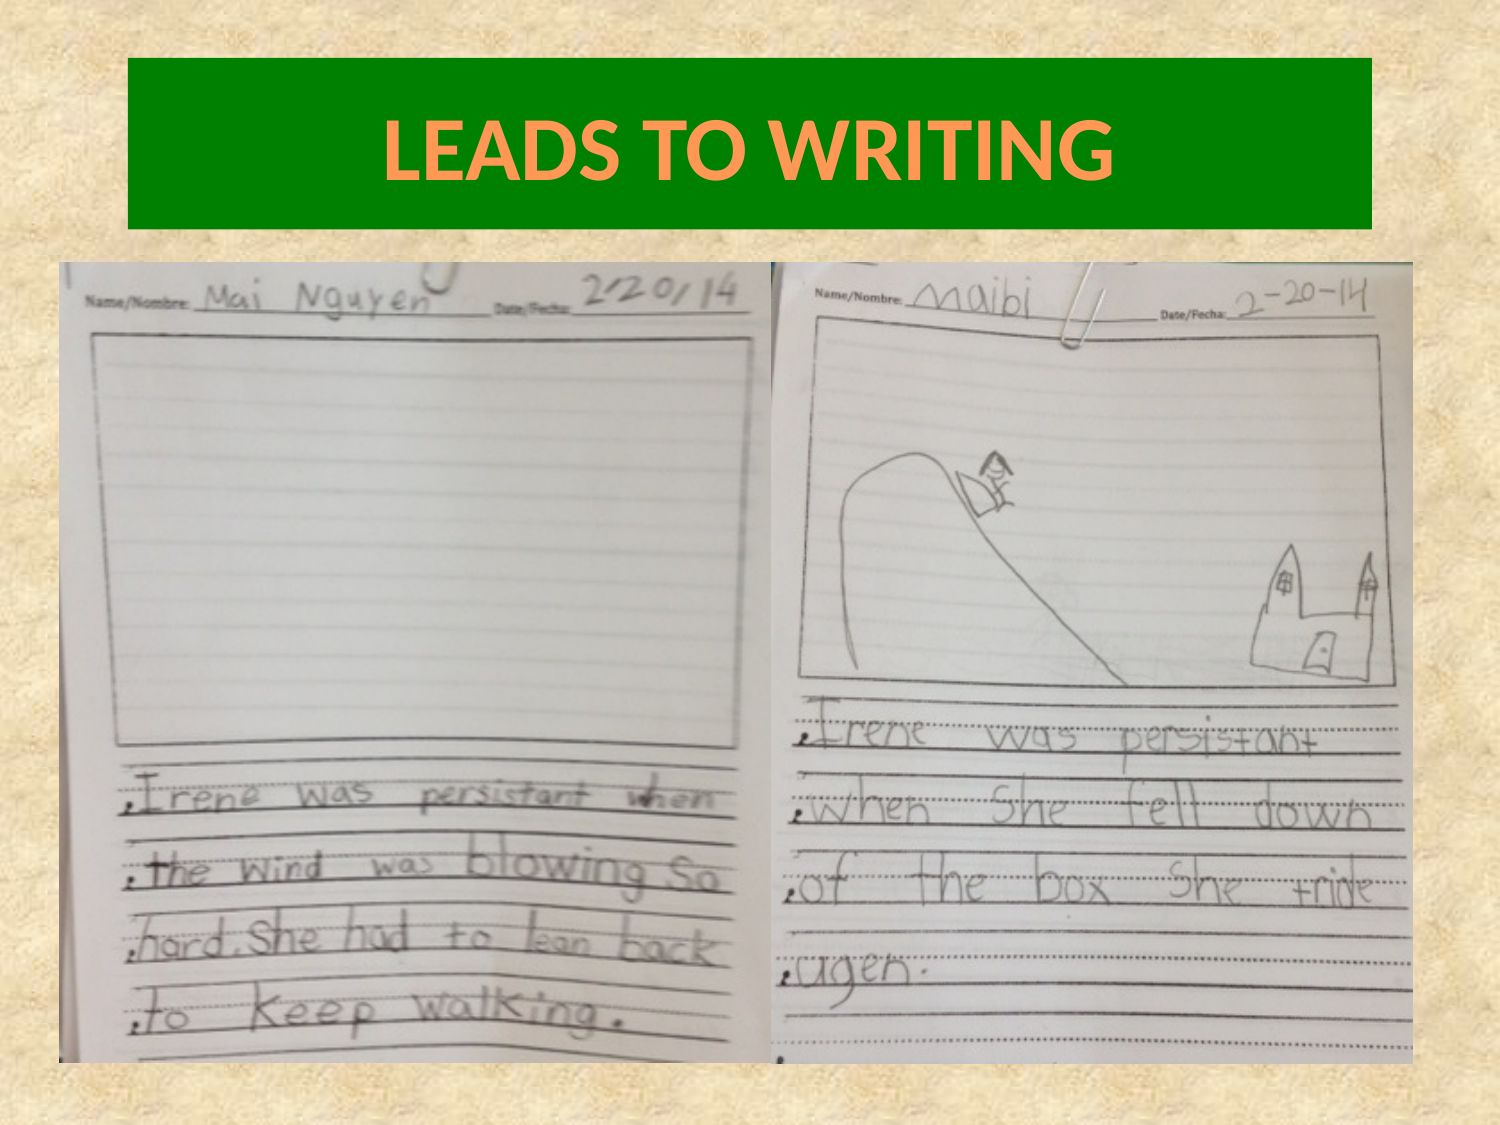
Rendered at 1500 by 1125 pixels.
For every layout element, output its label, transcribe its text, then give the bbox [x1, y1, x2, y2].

text_box LEADS TO WRITING [127, 57, 1372, 230]
picture [0, 0, 1500, 1125]
